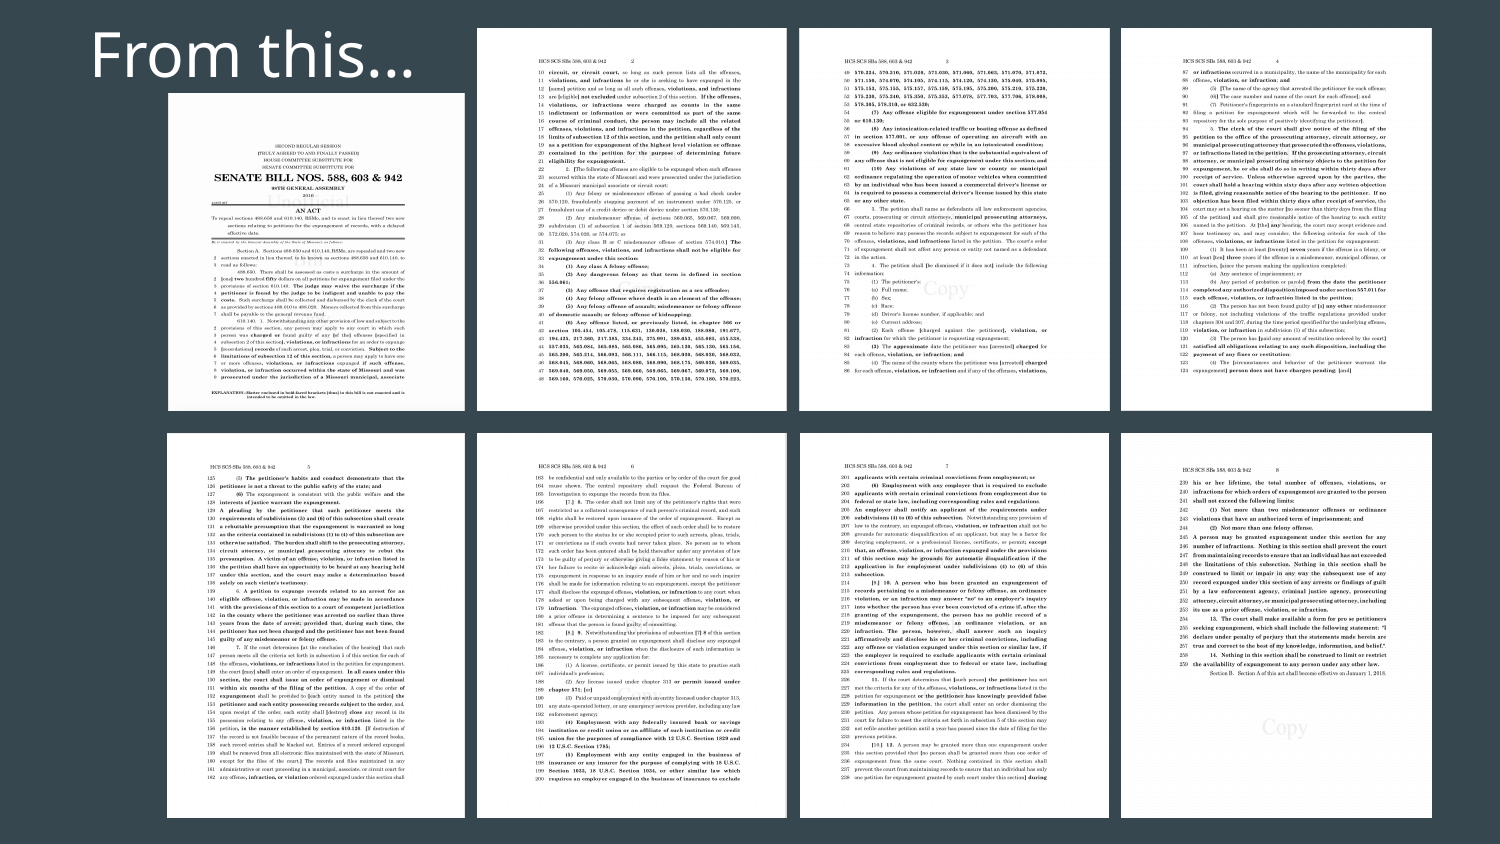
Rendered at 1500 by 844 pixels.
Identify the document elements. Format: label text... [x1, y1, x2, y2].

picture [1121, 27, 1432, 411]
picture [167, 93, 465, 411]
picture [799, 27, 1110, 411]
picture [1121, 433, 1432, 818]
picture [476, 433, 788, 818]
title From this... [74, 0, 1473, 94]
picture [476, 27, 788, 411]
picture [799, 433, 1110, 818]
picture [167, 433, 465, 818]
